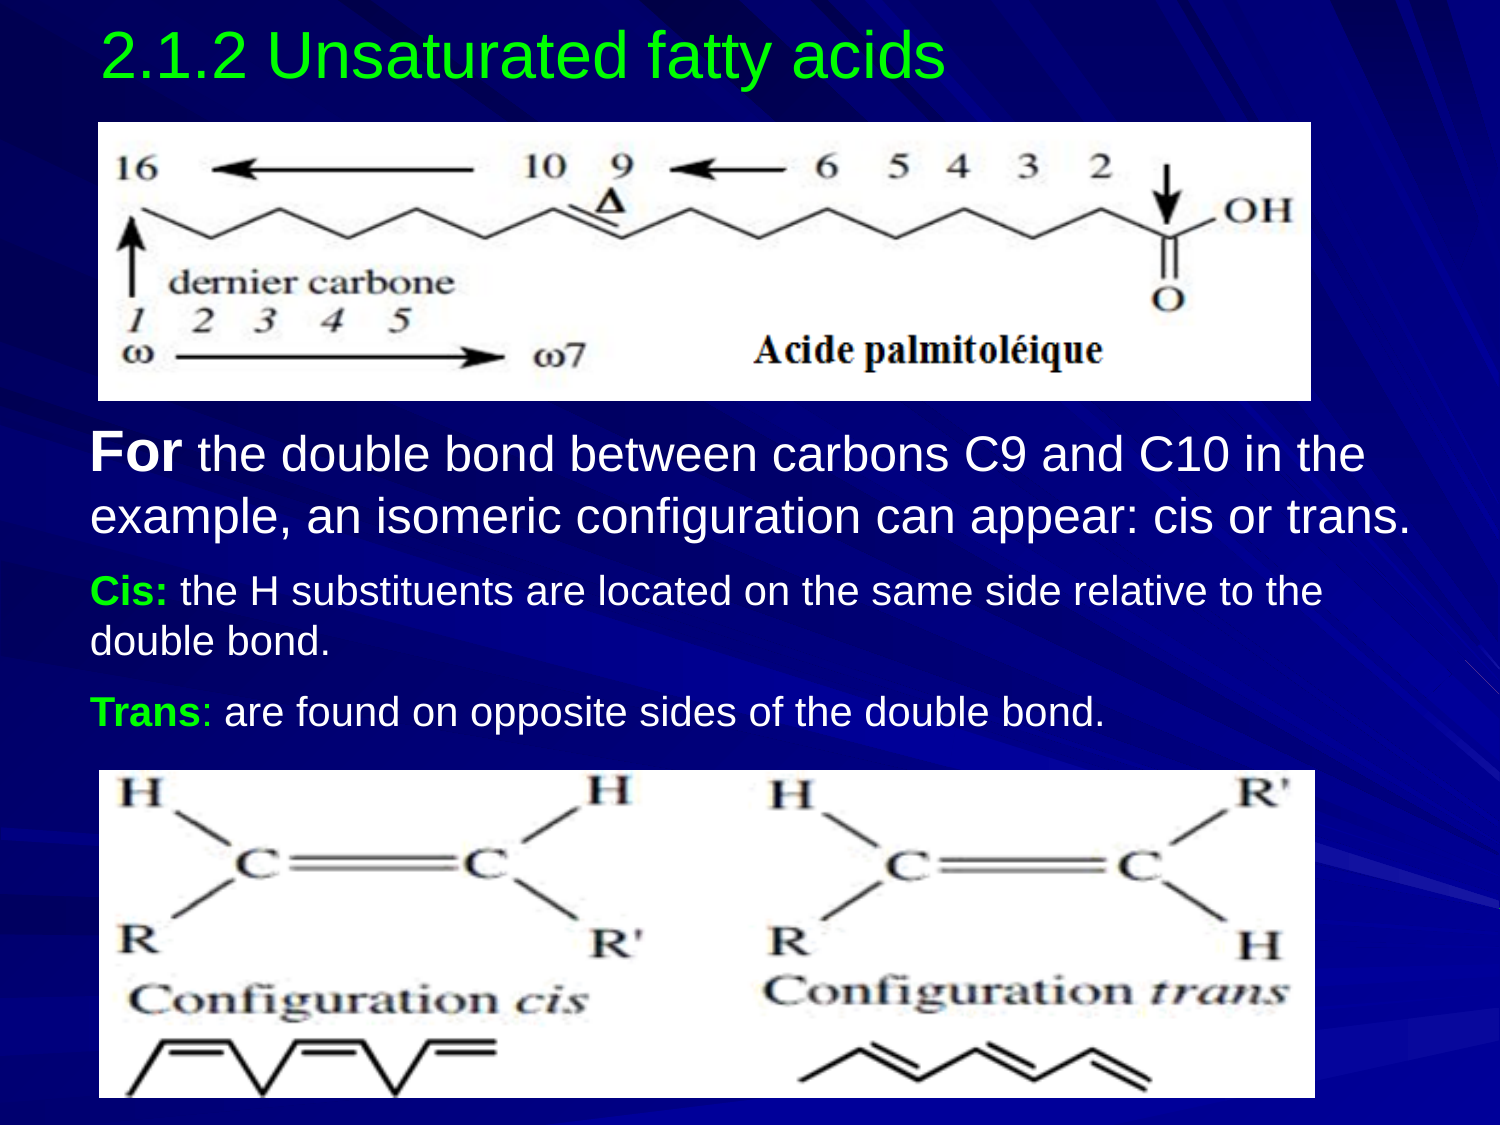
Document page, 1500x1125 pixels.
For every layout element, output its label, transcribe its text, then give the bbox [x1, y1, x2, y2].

text_box 2.1.2 Unsaturated fatty acids [98, 10, 1063, 93]
picture [98, 769, 1315, 1098]
picture [98, 122, 1311, 402]
text_box For the double bond between carbons C9 and C10 in the example, an isomeric configuration can appear: cis or trans. Cis: the H substituents are located on the same side relative to the double bond. Trans: are found on opposite sides of the double bond. [0, 406, 1467, 743]
